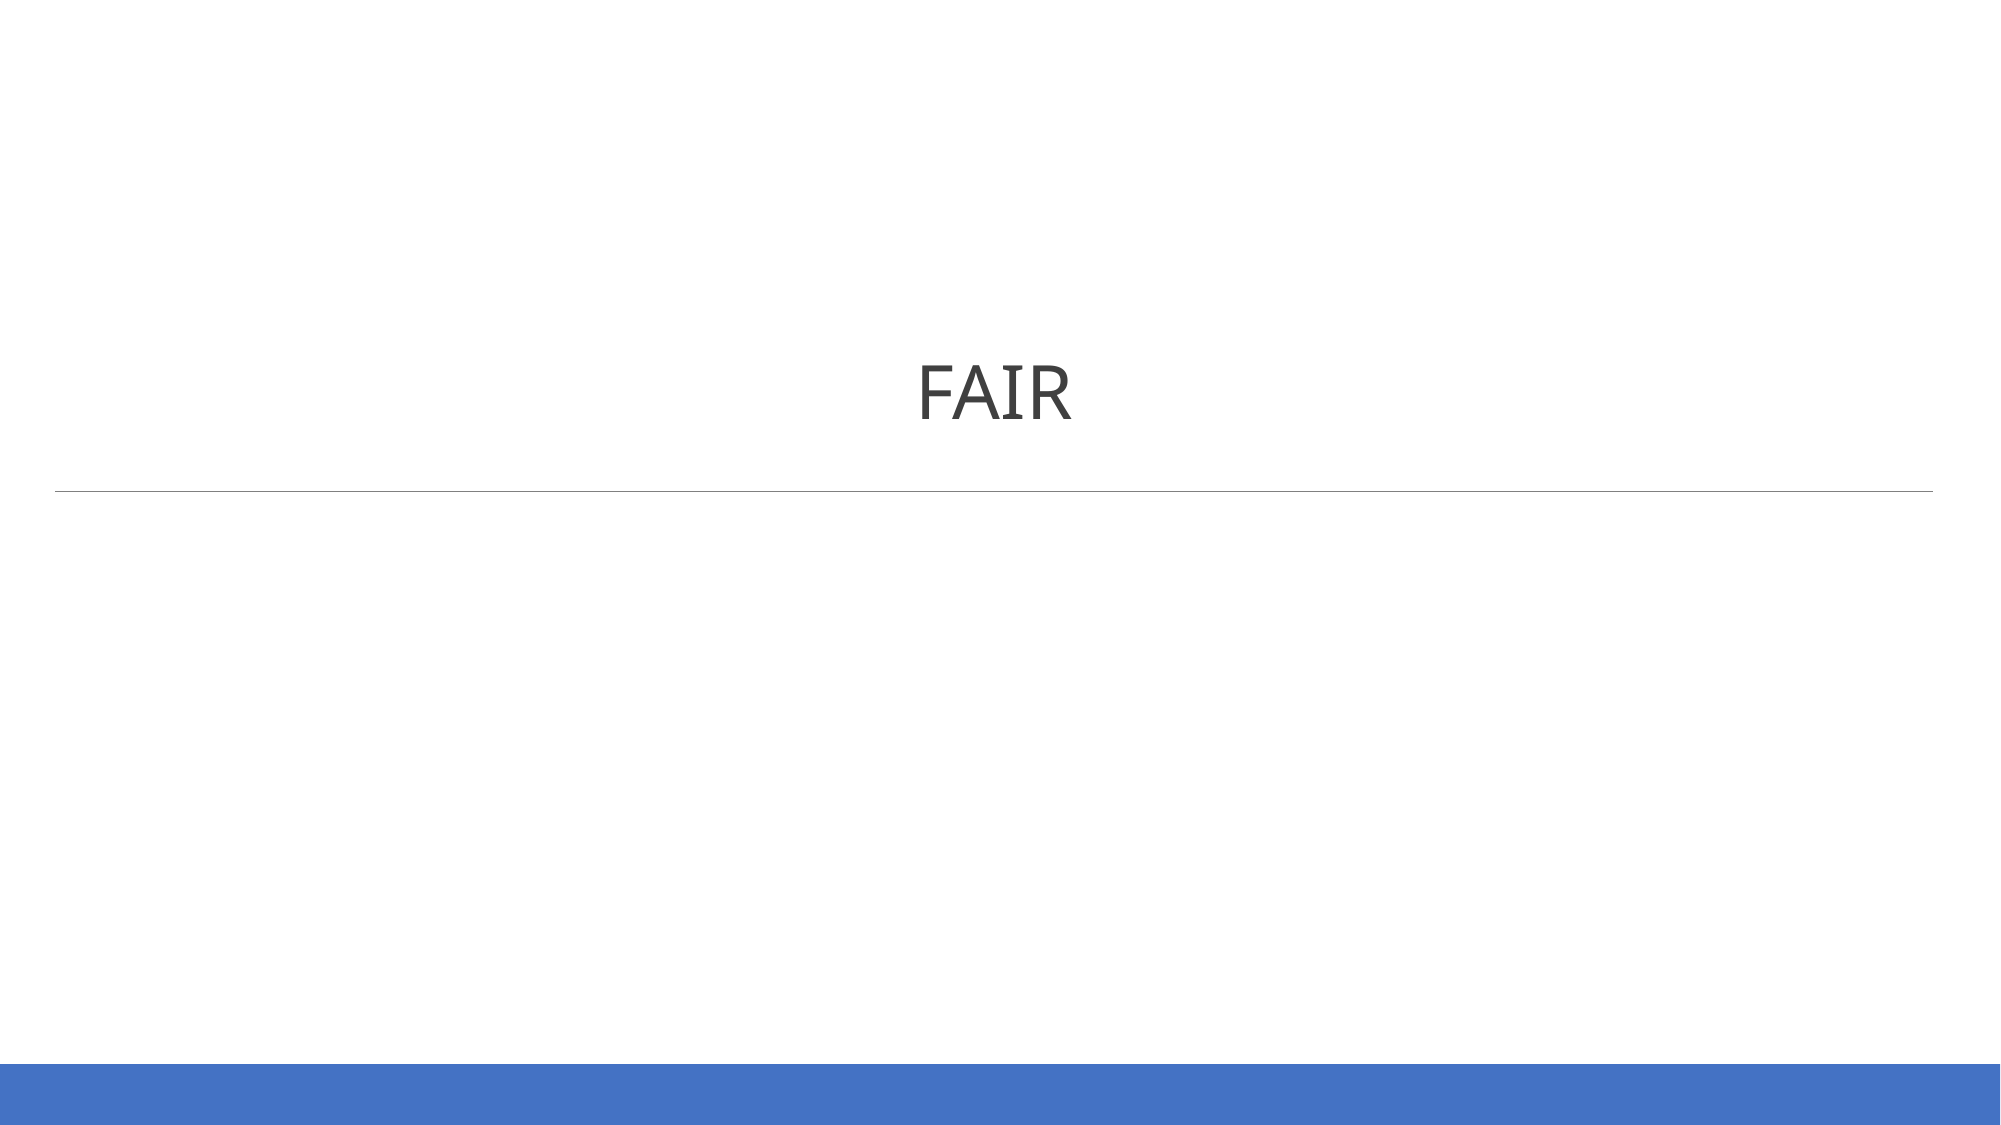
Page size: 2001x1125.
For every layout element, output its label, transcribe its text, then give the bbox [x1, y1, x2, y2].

list FAIR [373, 324, 1615, 467]
